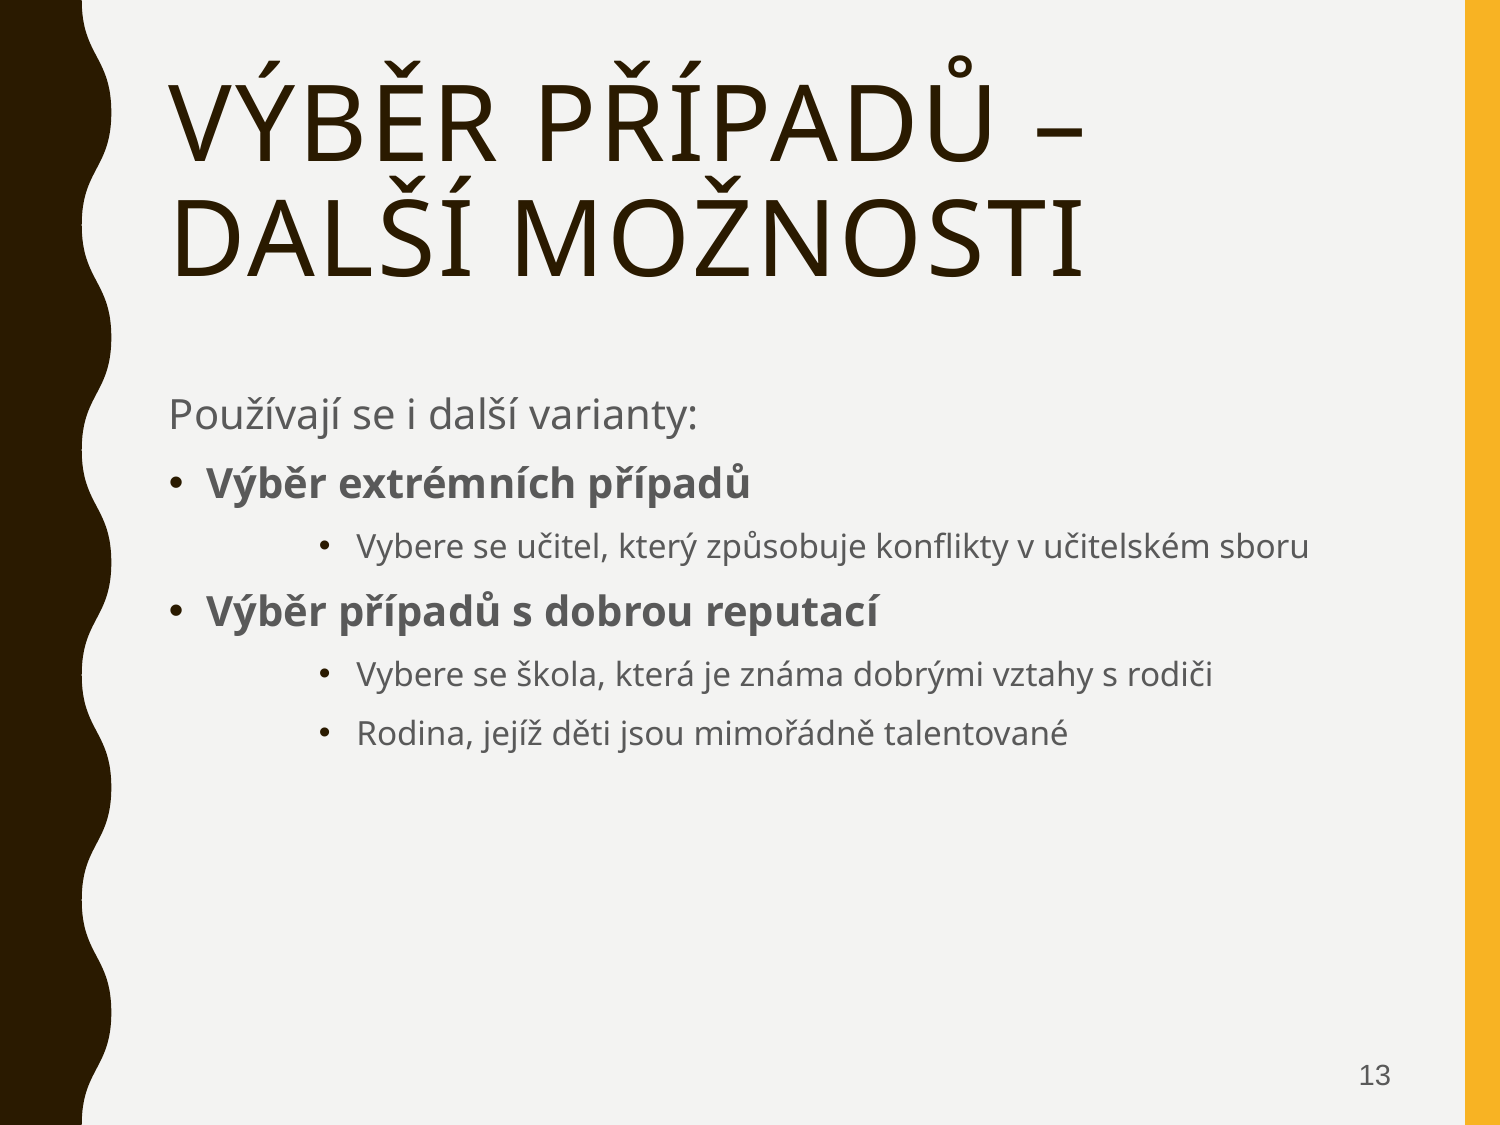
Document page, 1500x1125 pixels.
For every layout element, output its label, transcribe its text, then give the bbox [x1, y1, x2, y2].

list Používají se i další varianty: Výběr extrémních případů Vybere se učitel, který způsobuje konflikty v učitelském sboru Výběr případů s dobrou reputací Vybere se škola, která je známa dobrými vztahy s rodiči Rodina, jejíž děti jsou mimořádně talentované [154, 375, 1407, 965]
title Výběr případů – další možnosti [154, 62, 1407, 308]
slide_number 13 [1059, 1045, 1407, 1103]
